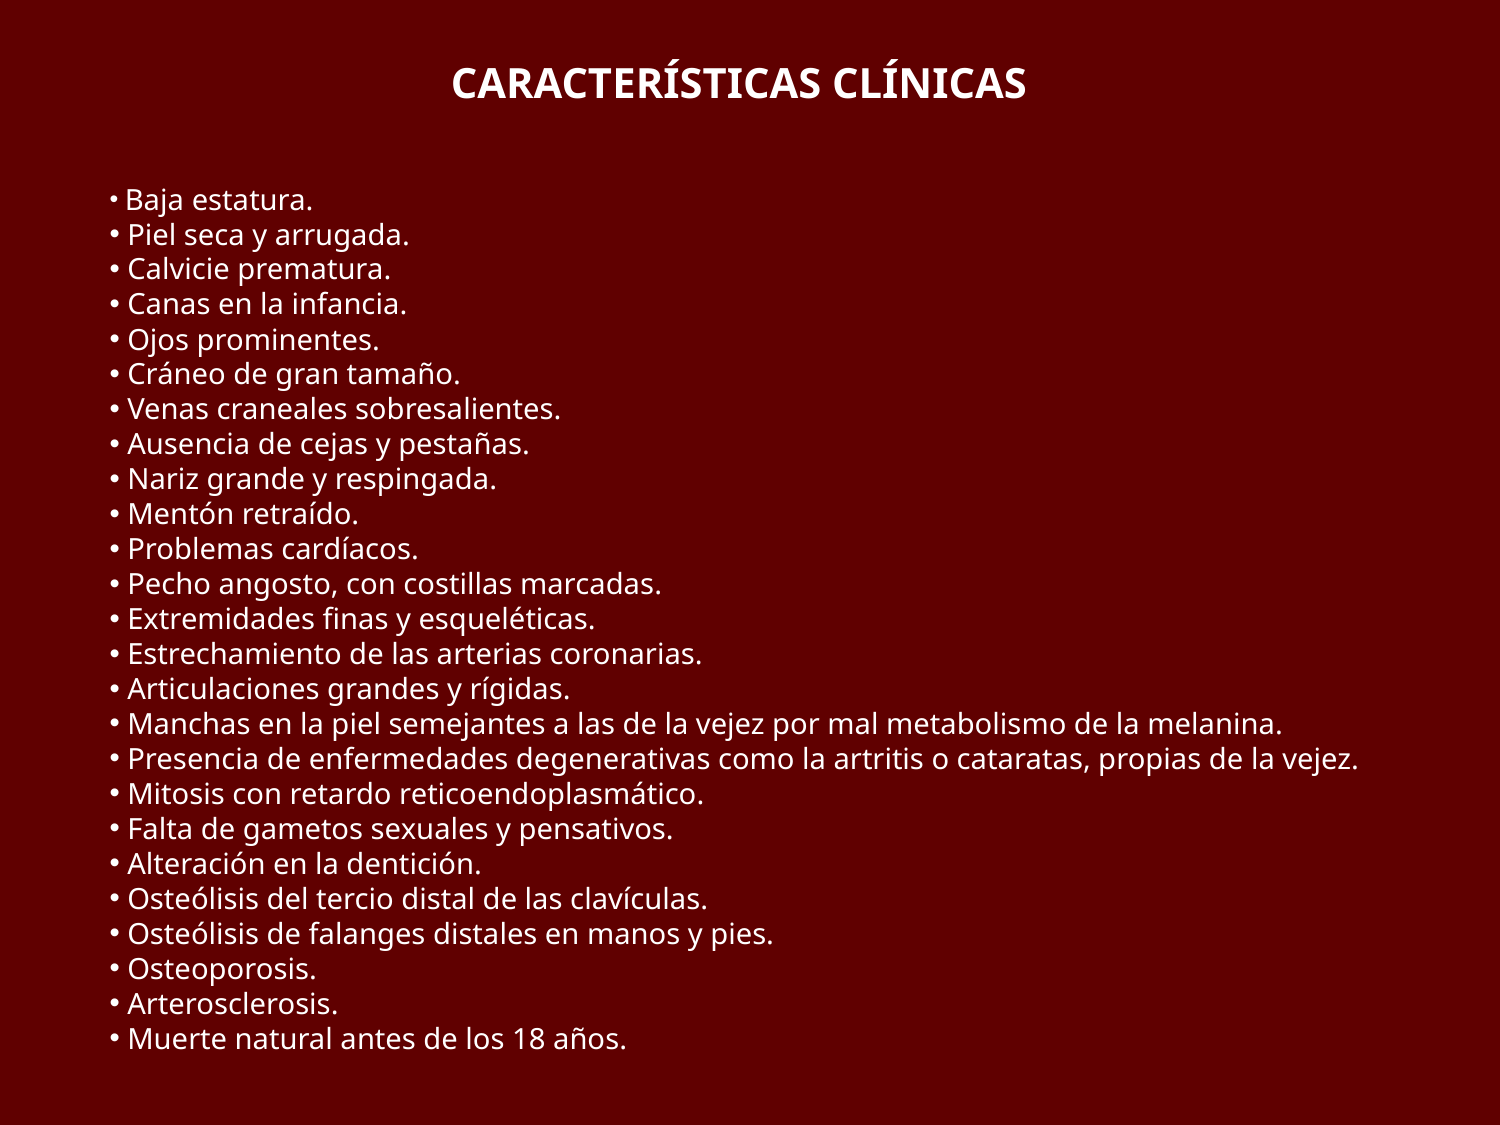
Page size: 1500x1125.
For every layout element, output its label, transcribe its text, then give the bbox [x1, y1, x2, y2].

text_box CARACTERÍSTICAS CLÍNICAS [108, 49, 1369, 115]
text_box Baja estatura. Piel seca y arrugada. Calvicie prematura. Canas en la infancia. Ojos prominentes. Cráneo de gran tamaño. Venas craneales sobresalientes. Ausencia de cejas y pestañas. Nariz grande y respingada. Mentón retraído. Problemas cardíacos. Pecho angosto, con costillas marcadas. Extremidades finas y esqueléticas. Estrechamiento de las arterias coronarias. Articulaciones grandes y rígidas. Manchas en la piel semejantes a las de la vejez por mal metabolismo de la melanina. Presencia de enfermedades degenerativas como la artritis o cataratas, propias de la vejez. Mitosis con retardo reticoendoplasmático. Falta de gametos sexuales y pensativos. Alteración en la dentición. Osteólisis del tercio distal de las clavículas. Osteólisis de falanges distales en manos y pies. Osteoporosis. Arterosclerosis. Muerte natural antes de los 18 años. [94, 173, 1383, 1063]
